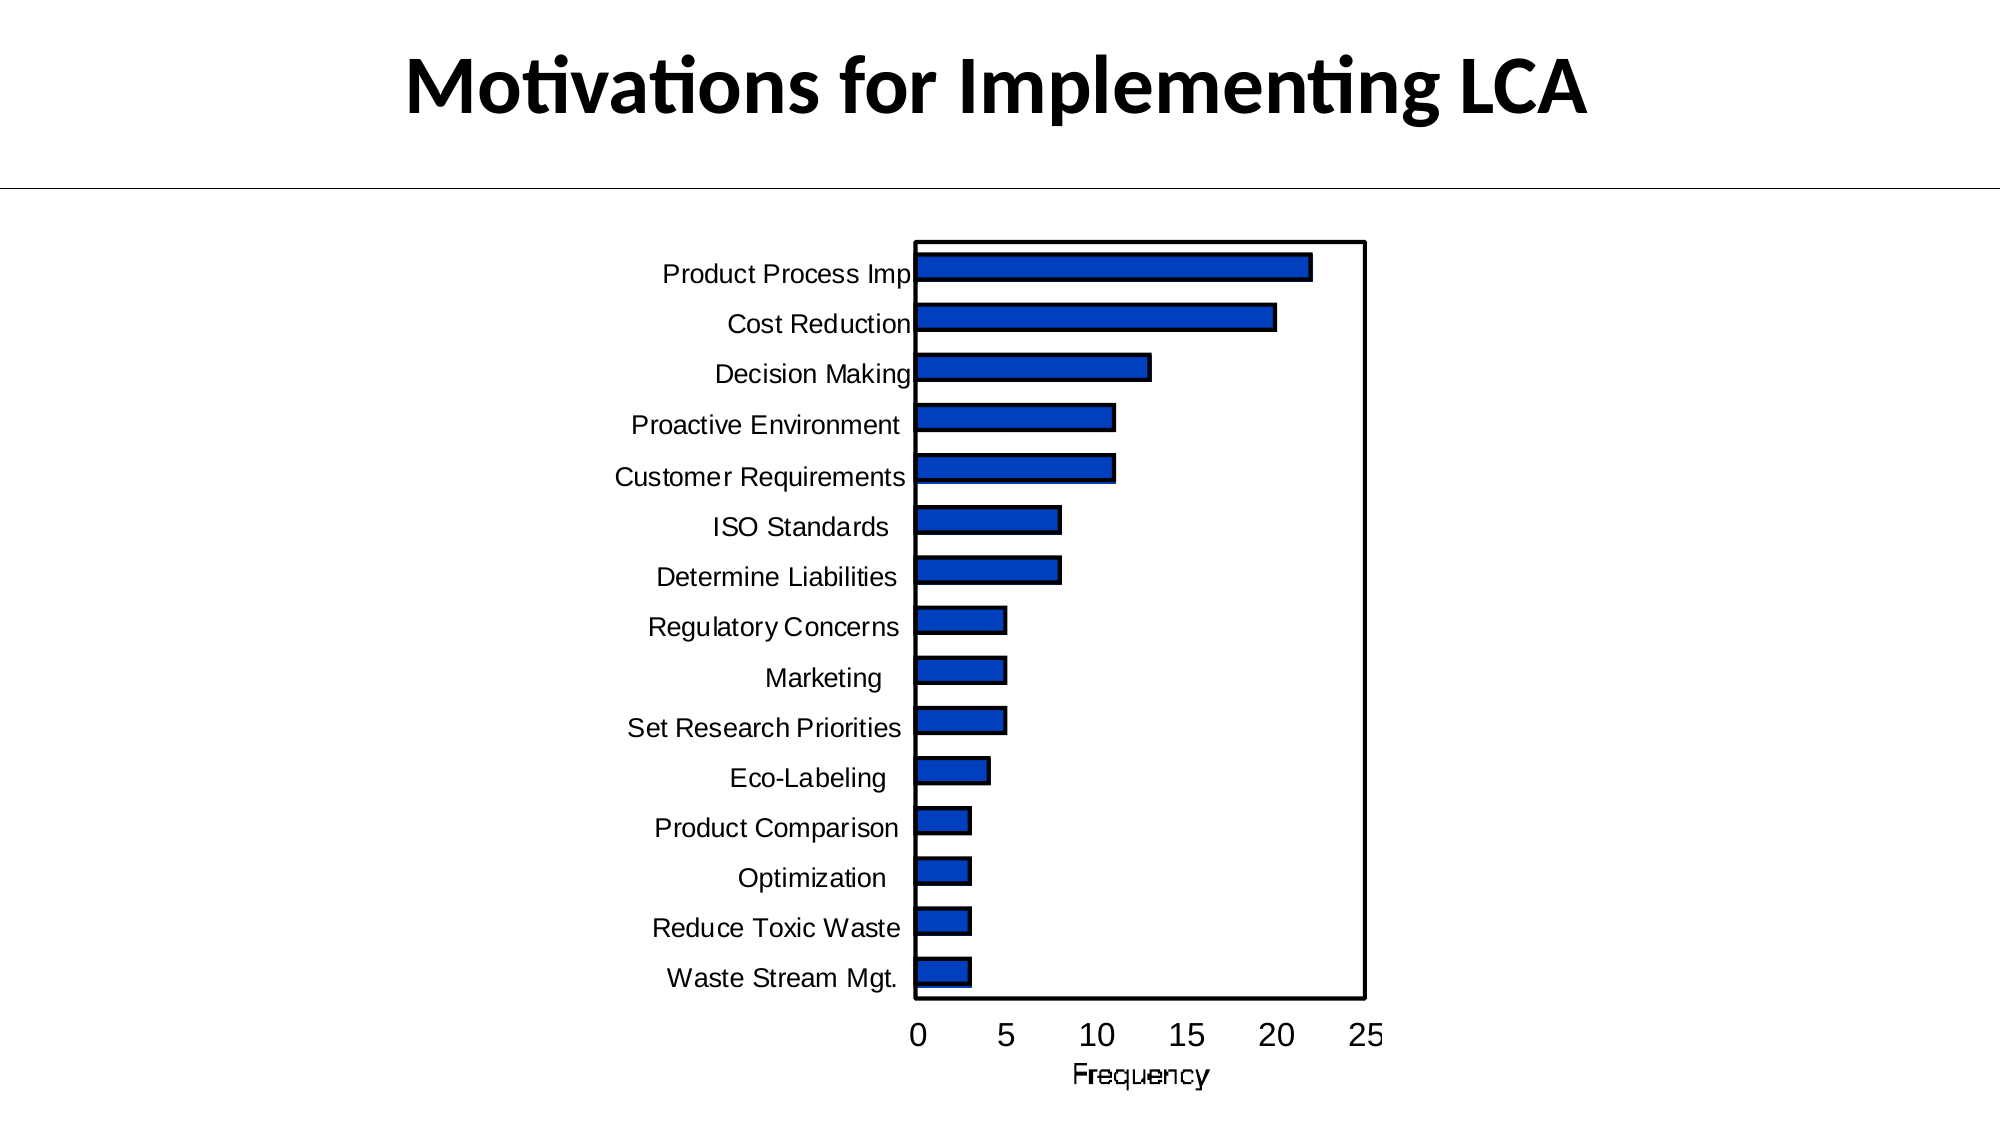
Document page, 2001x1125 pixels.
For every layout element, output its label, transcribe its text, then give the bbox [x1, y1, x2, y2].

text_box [612, 237, 1382, 1095]
title Motivations for Implementing LCA [326, 0, 1668, 188]
